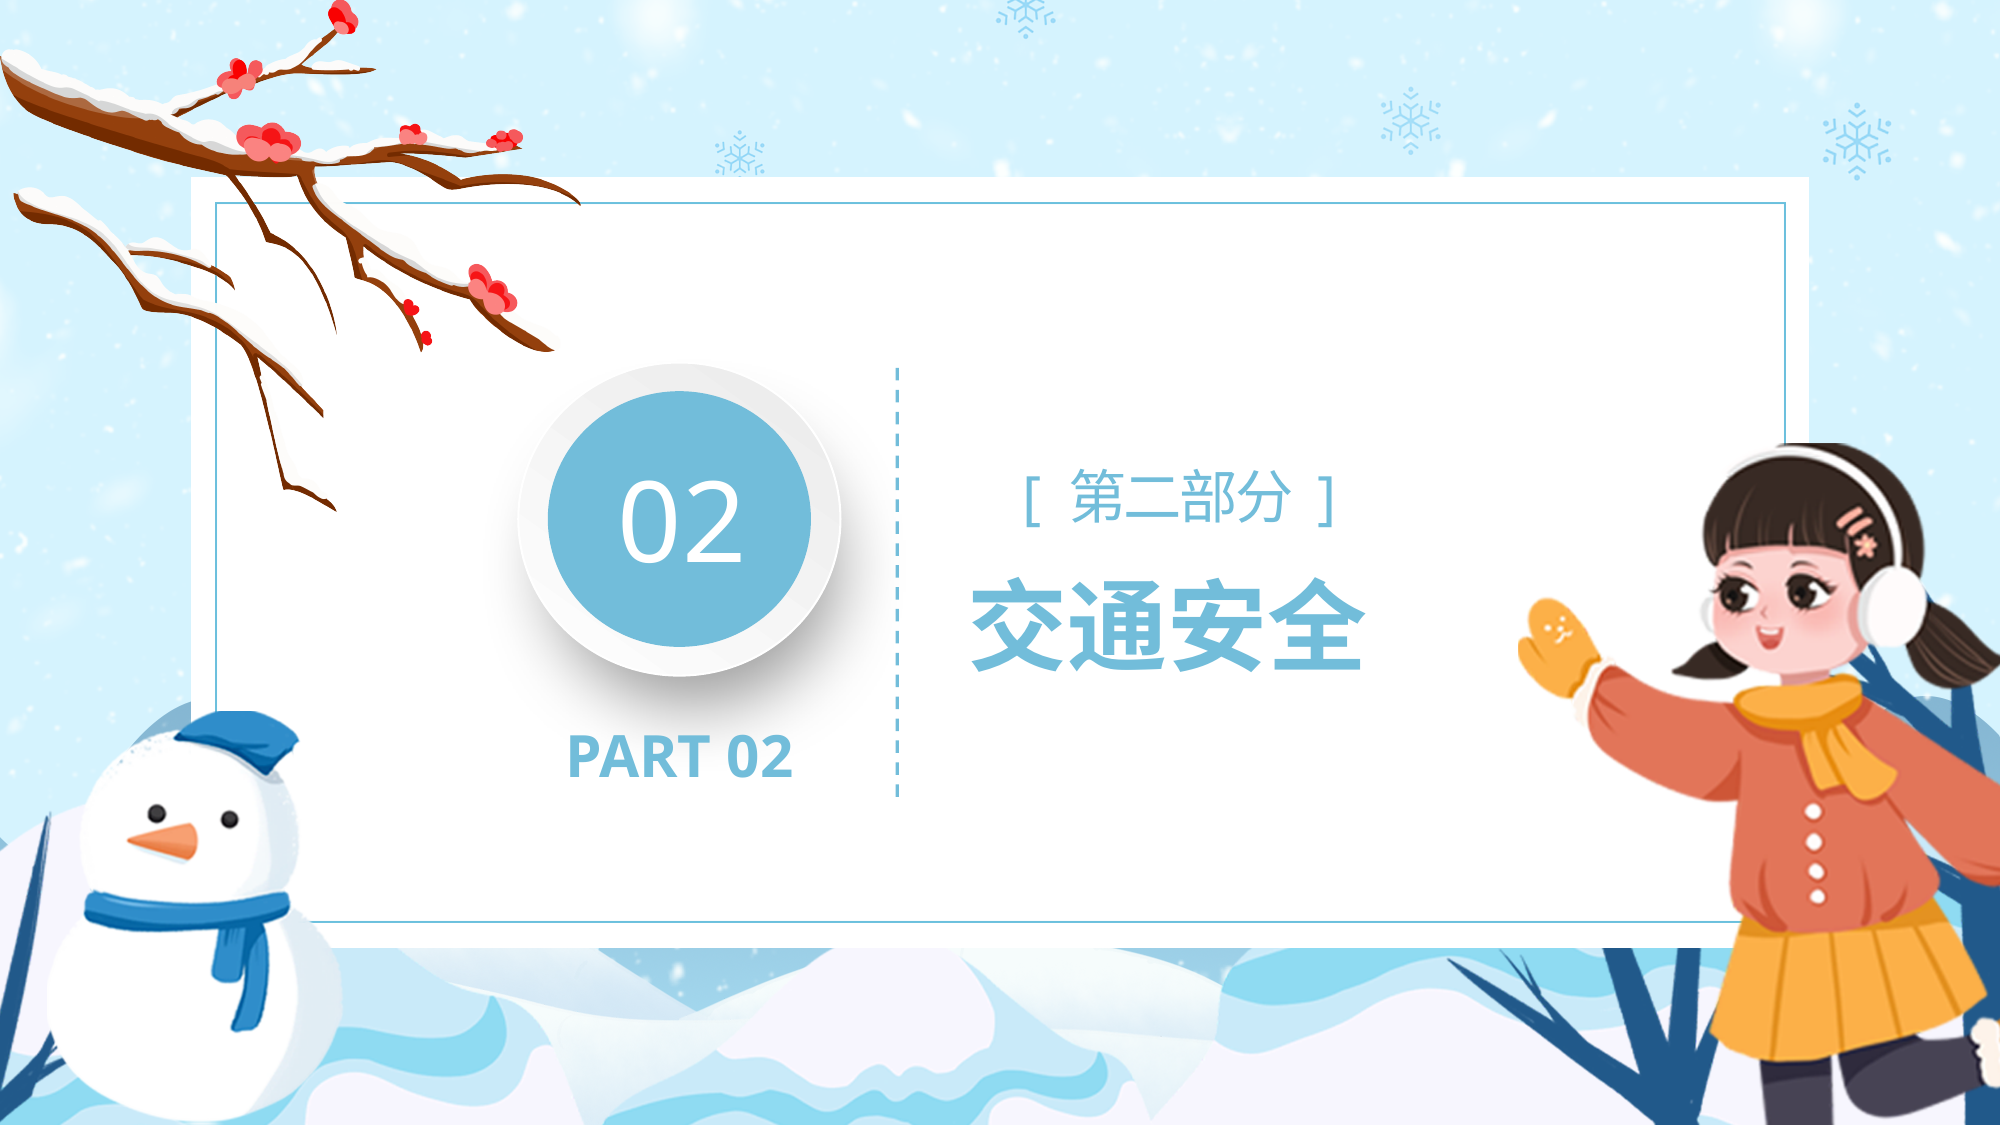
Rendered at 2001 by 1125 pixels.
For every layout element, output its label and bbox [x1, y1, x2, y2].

picture [0, 0, 2000, 1125]
text_box [518, 362, 841, 676]
